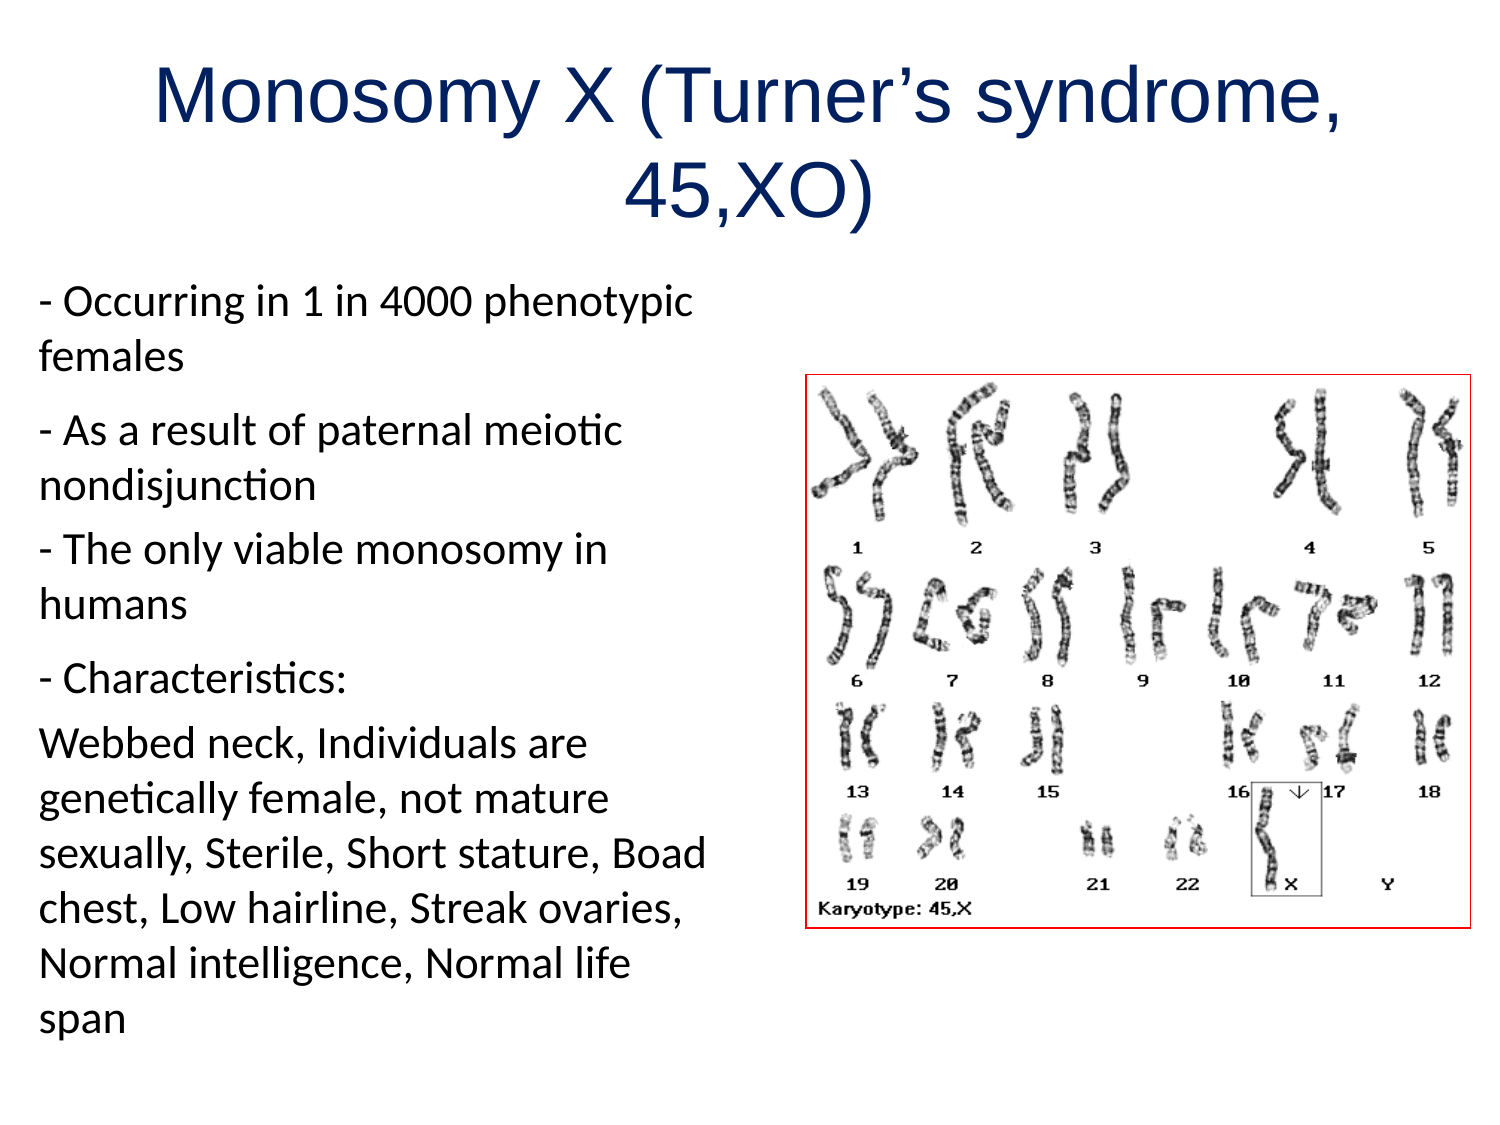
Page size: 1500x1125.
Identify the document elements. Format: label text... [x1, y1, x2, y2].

title Monosomy X (Turner’s syndrome, 45,XO) [75, 45, 1425, 233]
list - Occurring in 1 in 4000 phenotypic females - As a result of paternal meiotic nondisjunction - The only viable monosomy in humans - Characteristics: Webbed neck, Individuals are genetically female, not mature sexually, Sterile, Short stature, Boad chest, Low hairline, Streak ovaries, Normal intelligence, Normal life span [23, 262, 738, 1052]
picture [806, 375, 1470, 928]
